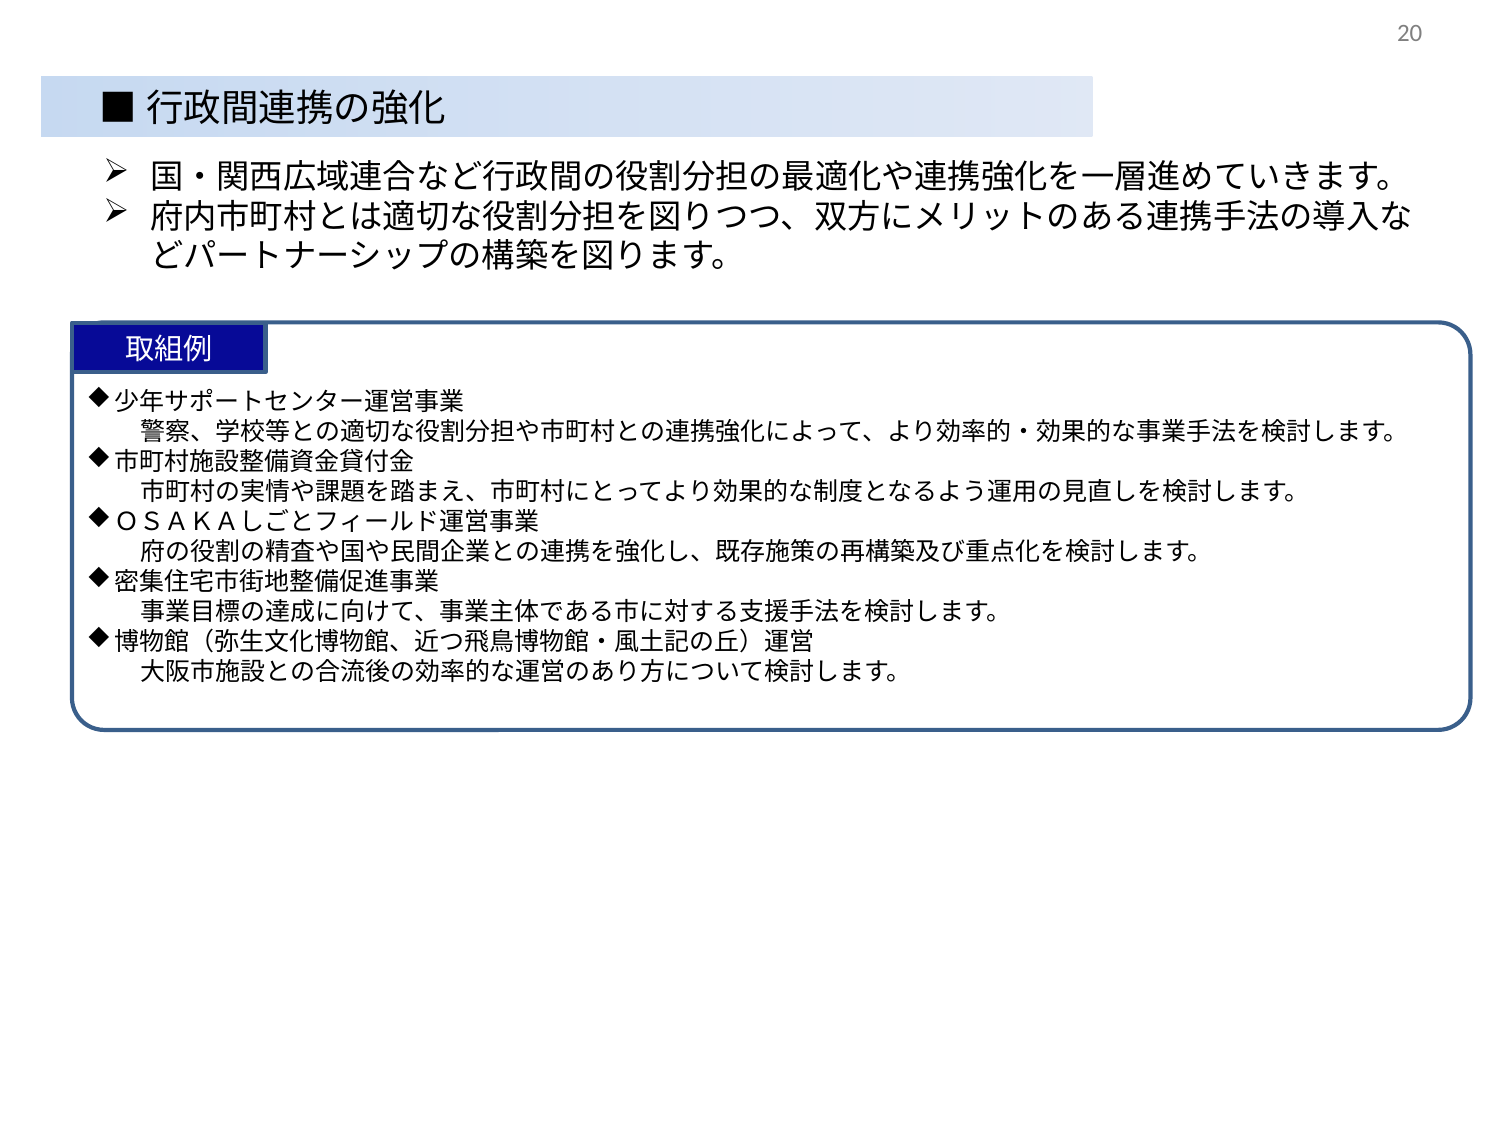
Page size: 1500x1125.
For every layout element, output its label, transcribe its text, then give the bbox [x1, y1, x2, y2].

text_box 取組例 [70, 321, 268, 374]
text_box [69, 320, 1473, 733]
text_box 20 [1382, 9, 1500, 54]
text_box ■行政間連携の強化 [41, 76, 1093, 137]
text_box 国・関西広域連合など行政間の役割分担の最適化や連携強化を一層進めていきます。 府内市町村とは適切な役割分担を図りつつ、双方にメリットのある連携手法の導入などパートナーシップの構築を図ります。 [88, 147, 1447, 282]
